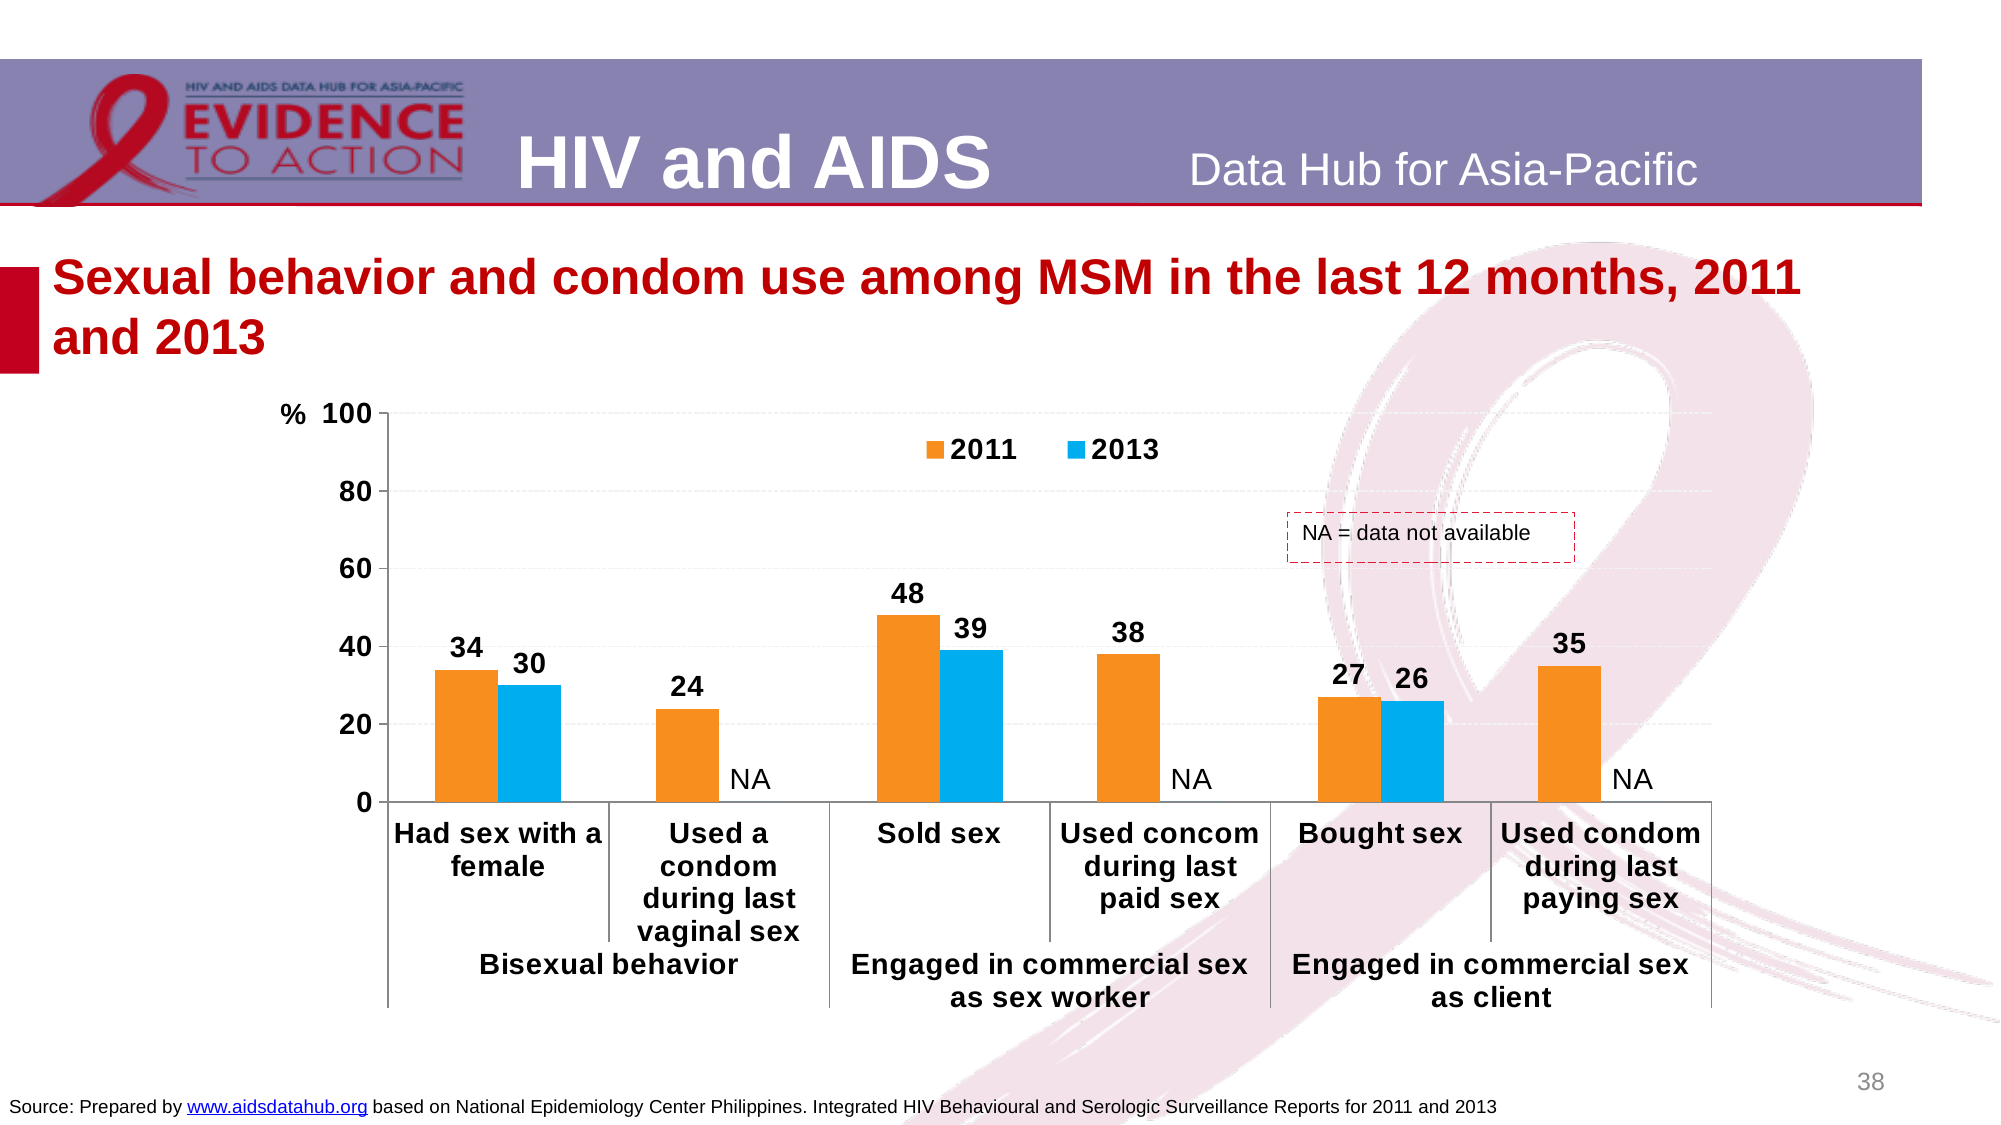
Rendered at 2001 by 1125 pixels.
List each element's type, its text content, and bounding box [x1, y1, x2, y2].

text_box Source: Prepared by www.aidsdatahub.org based on National Epidemiology Center Philippines. Integrated HIV Behavioural and Serologic Surveillance Reports for 2011 and 2013 [0, 1087, 1620, 1125]
picture [11, 74, 469, 207]
picture [706, 181, 2000, 1125]
chart [274, 387, 1713, 1051]
slide_number 38 [1781, 1042, 1900, 1103]
title Sexual behavior and condom use among MSM in the last 12 months, 2011 and 2013 [37, 237, 1888, 321]
